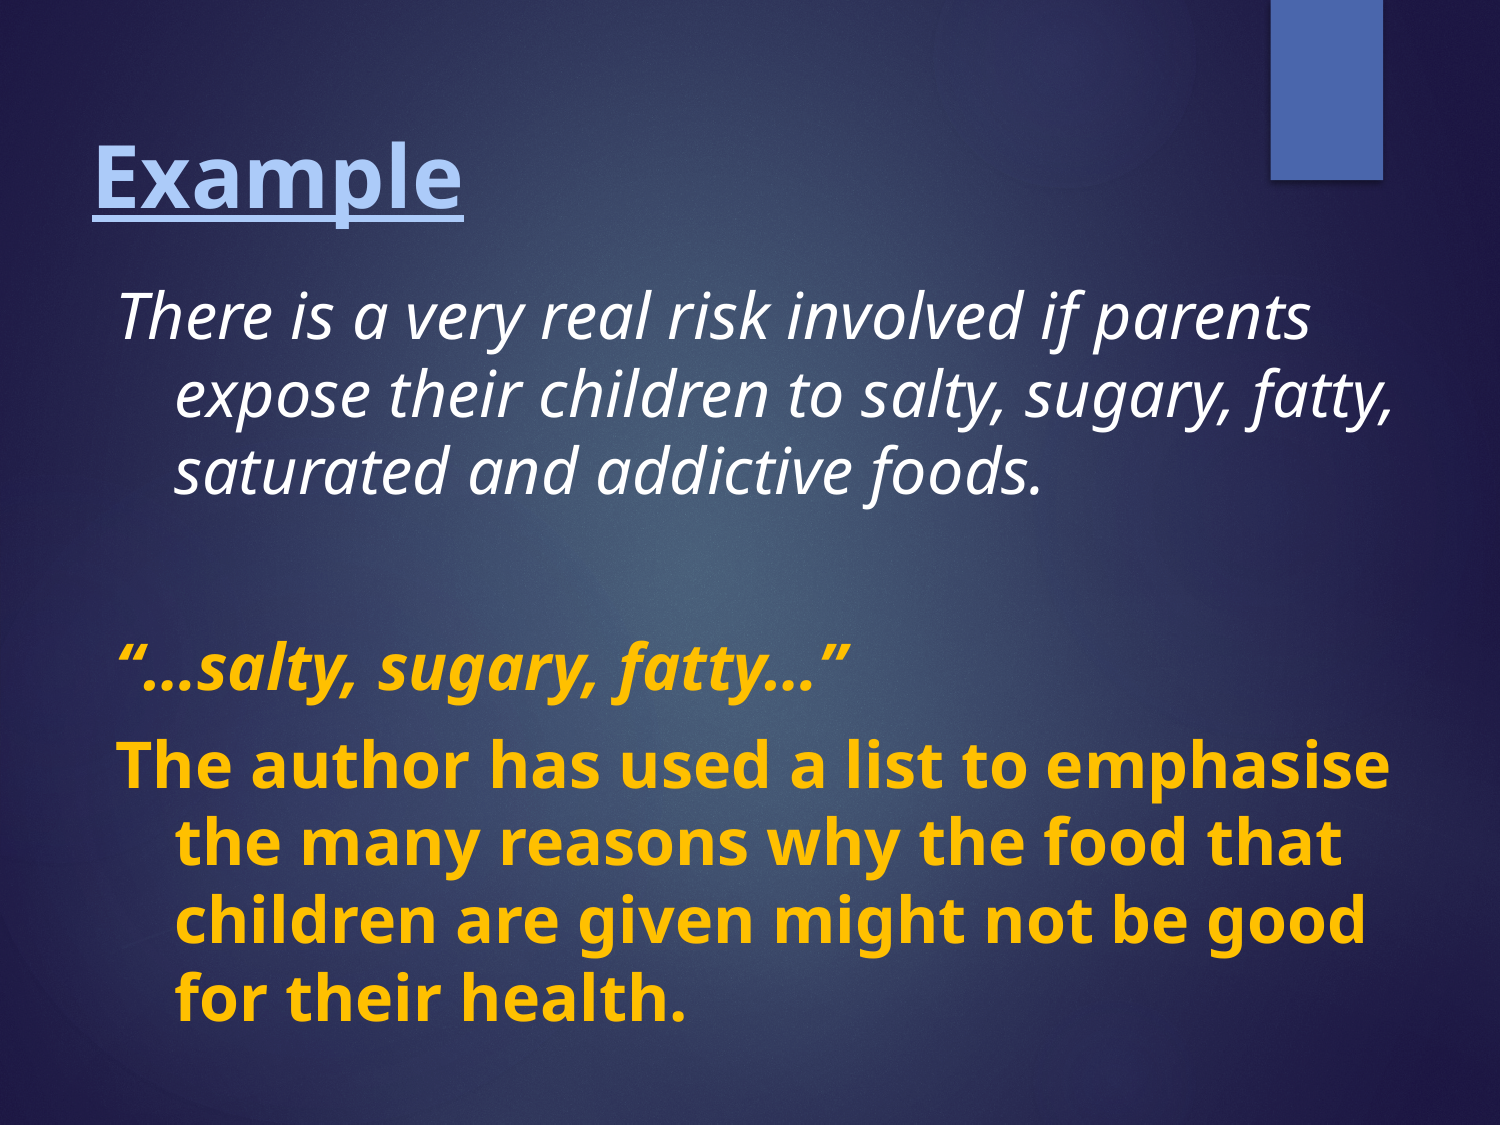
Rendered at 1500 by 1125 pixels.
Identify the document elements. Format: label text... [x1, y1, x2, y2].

list There is a very real risk involved if parents expose their children to salty, sugary, fatty, saturated and addictive foods. “…salty, sugary, fatty…” The author has used a list to emphasise the many reasons why the food that children are given might not be good for their health. [100, 267, 1427, 1047]
title Example [76, 113, 1427, 302]
